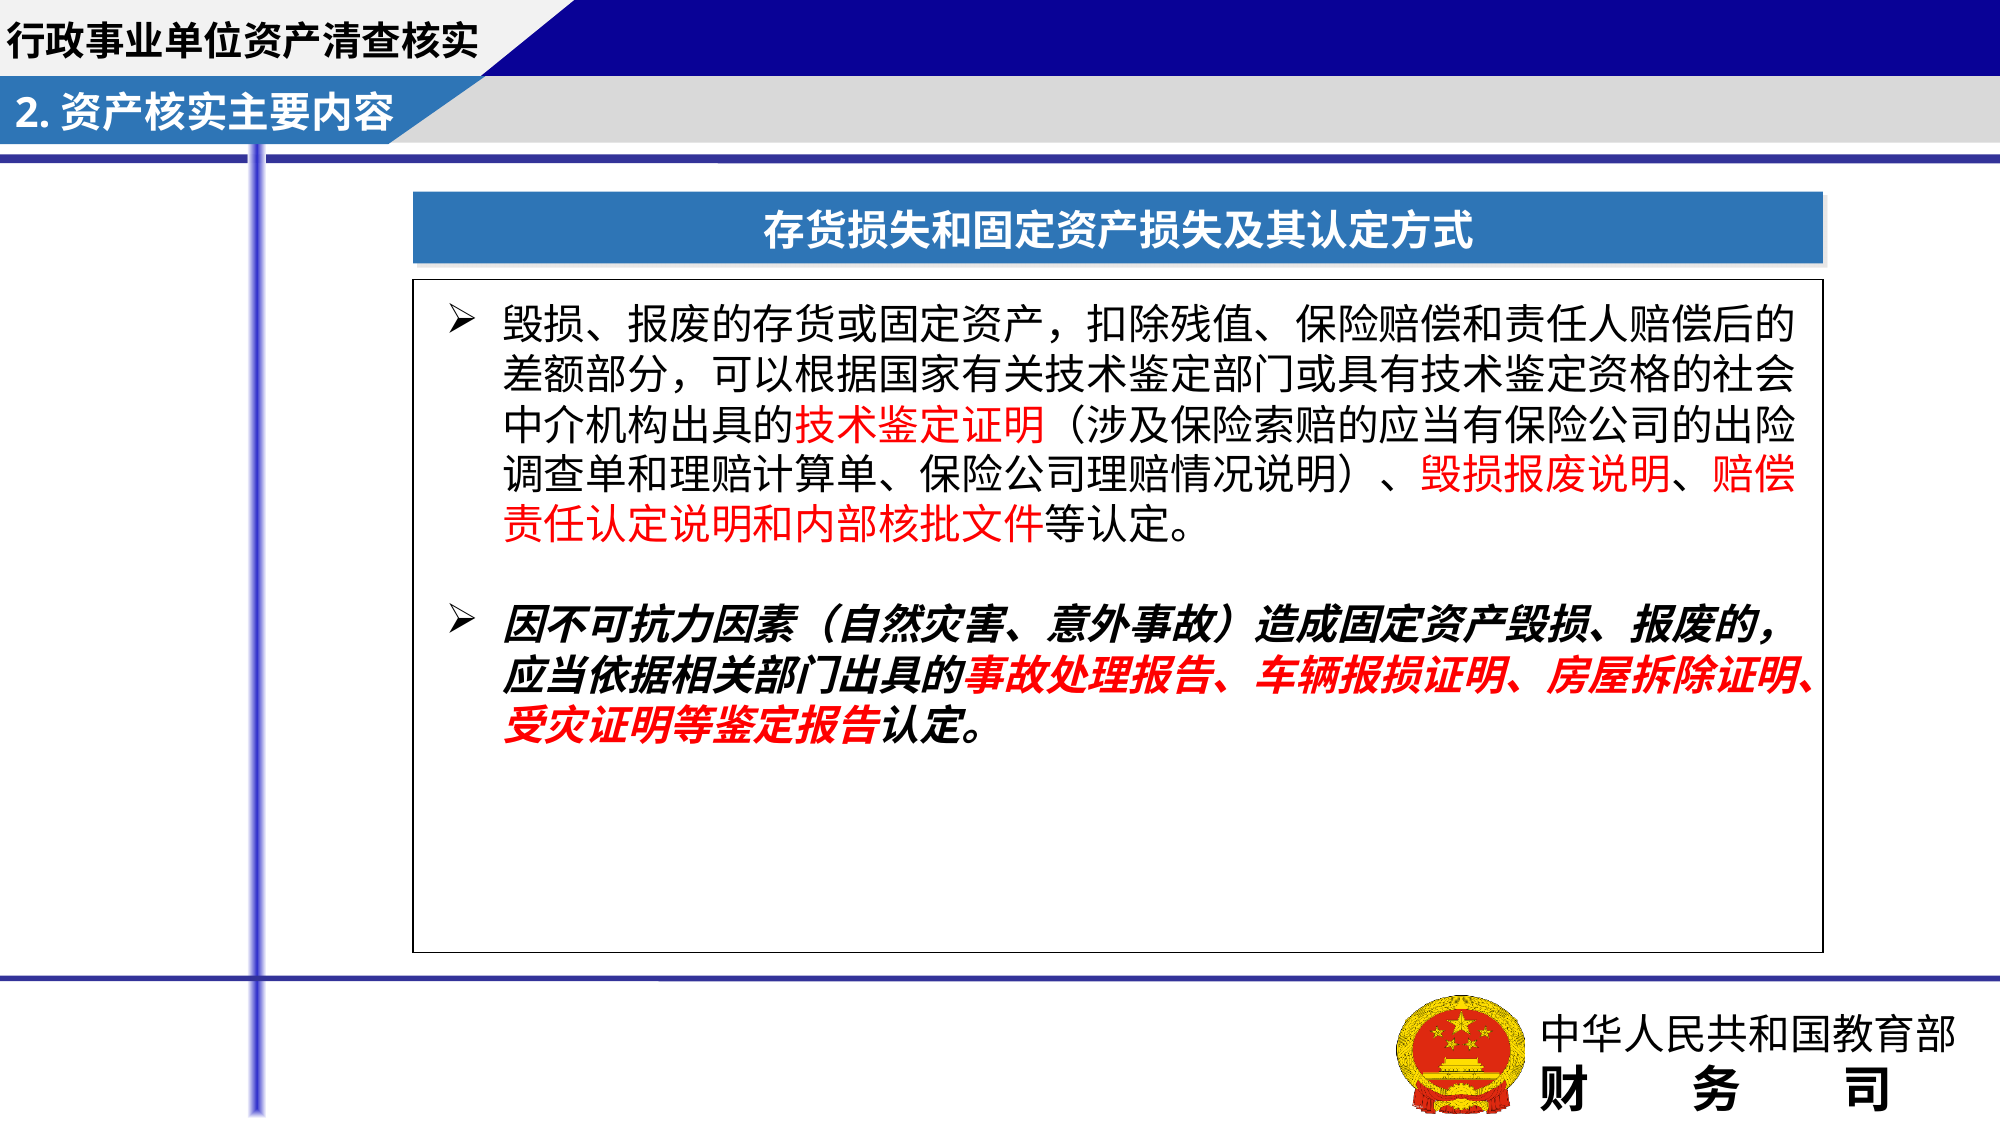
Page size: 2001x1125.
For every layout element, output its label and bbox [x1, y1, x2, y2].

text_box [0, 0, 2000, 1118]
